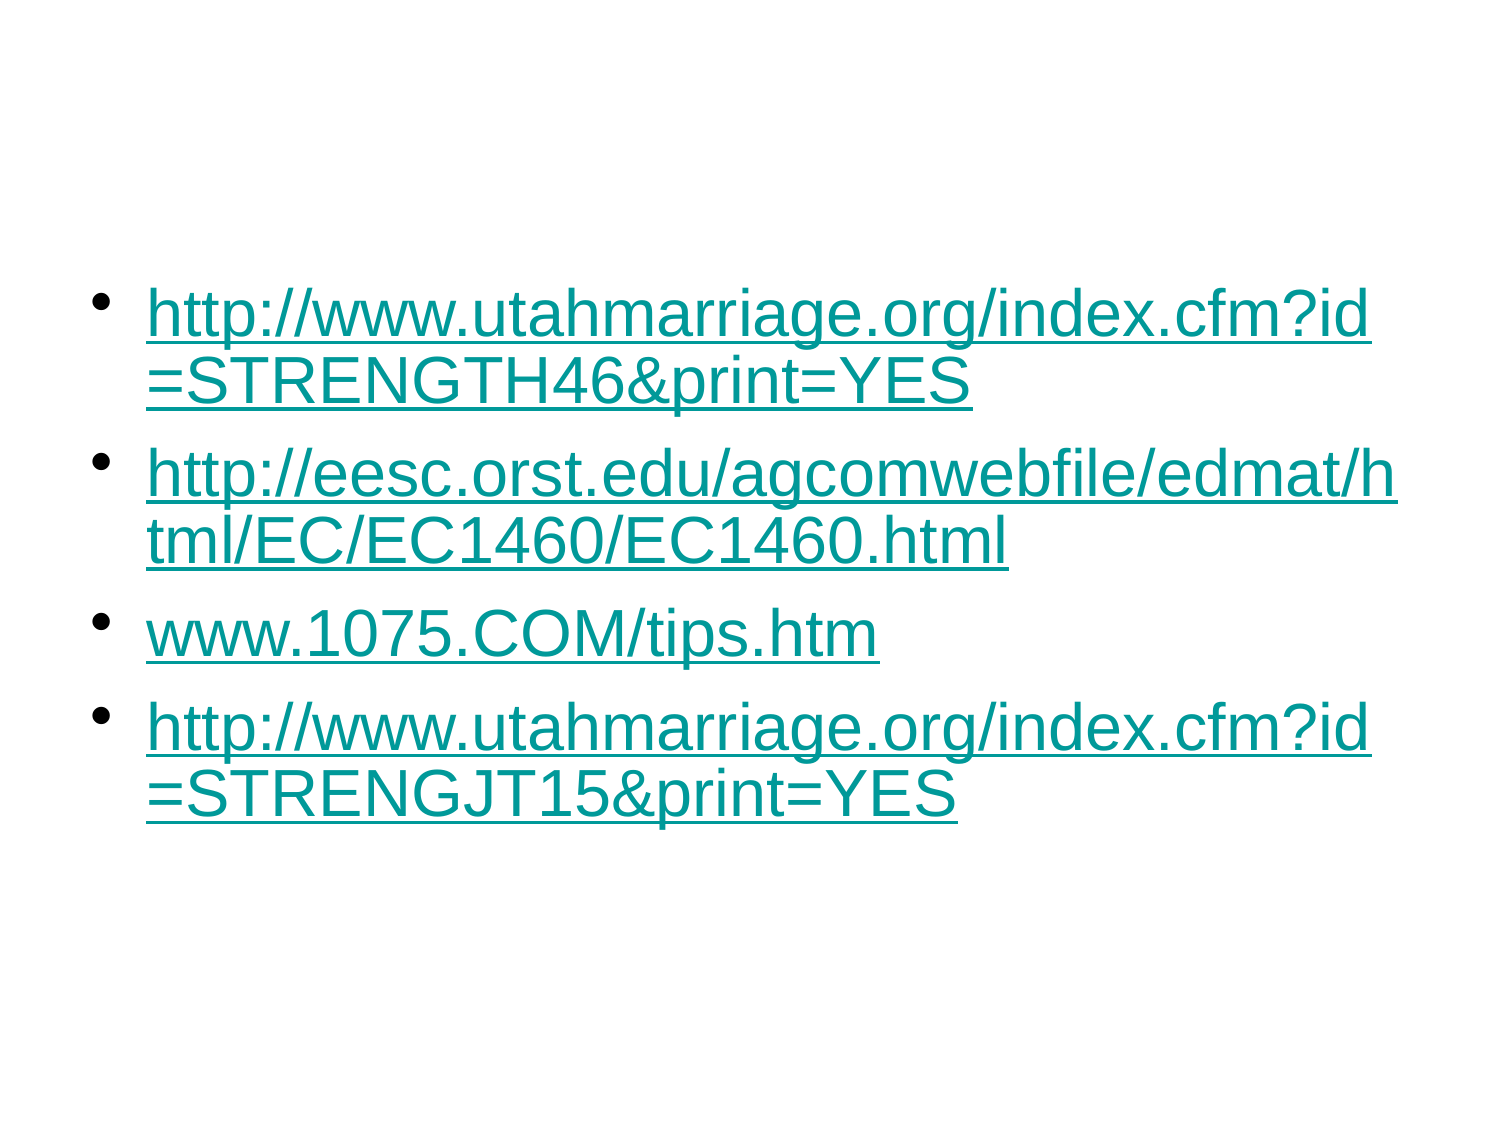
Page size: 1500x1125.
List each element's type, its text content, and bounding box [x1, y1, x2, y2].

list http://www.utahmarriage.org/index.cfm?id=STRENGTH46&print=YES http://eesc.orst.edu/agcomwebfile/edmat/html/EC/EC1460/EC1460.html www.1075.COM/tips.htm http://www.utahmarriage.org/index.cfm?id=STRENGJT15&print=YES [74, 262, 1426, 1006]
